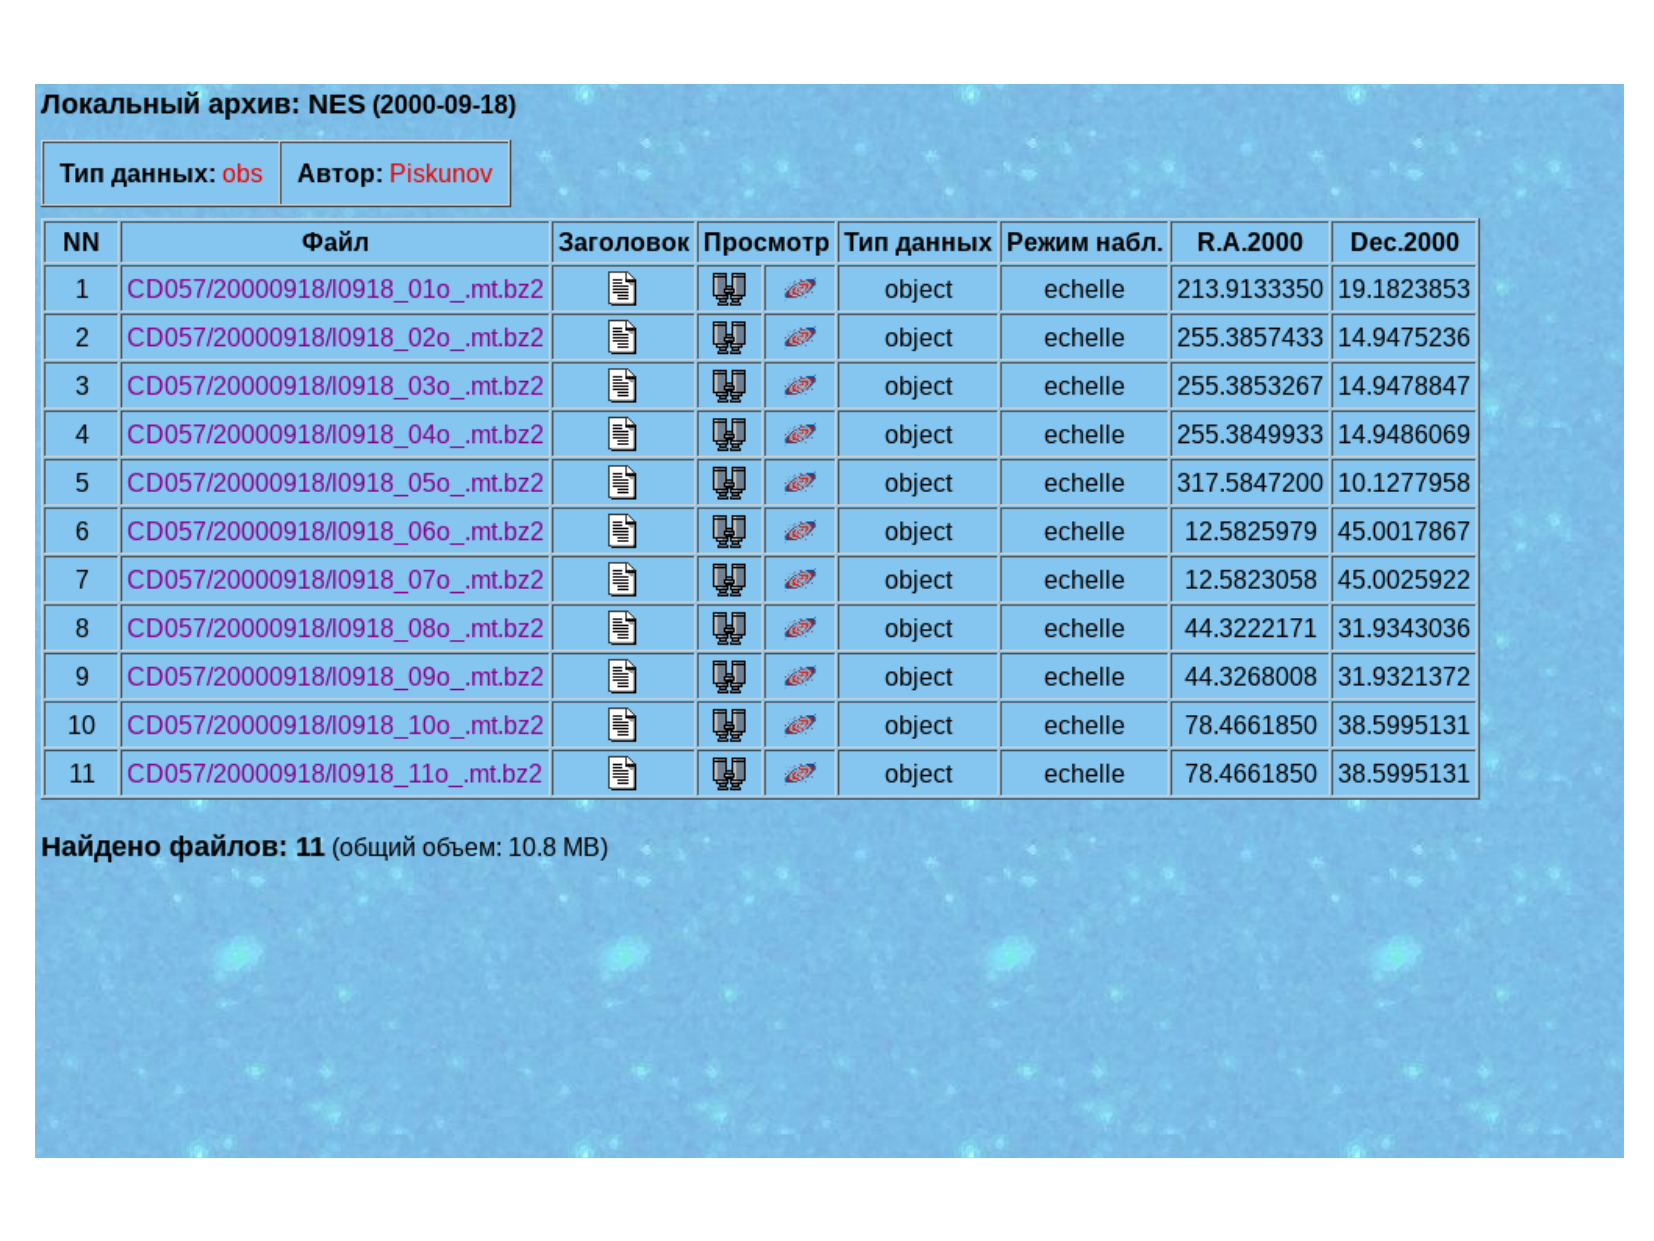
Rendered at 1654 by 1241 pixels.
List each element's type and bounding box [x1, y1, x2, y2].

picture [34, 84, 1625, 1158]
